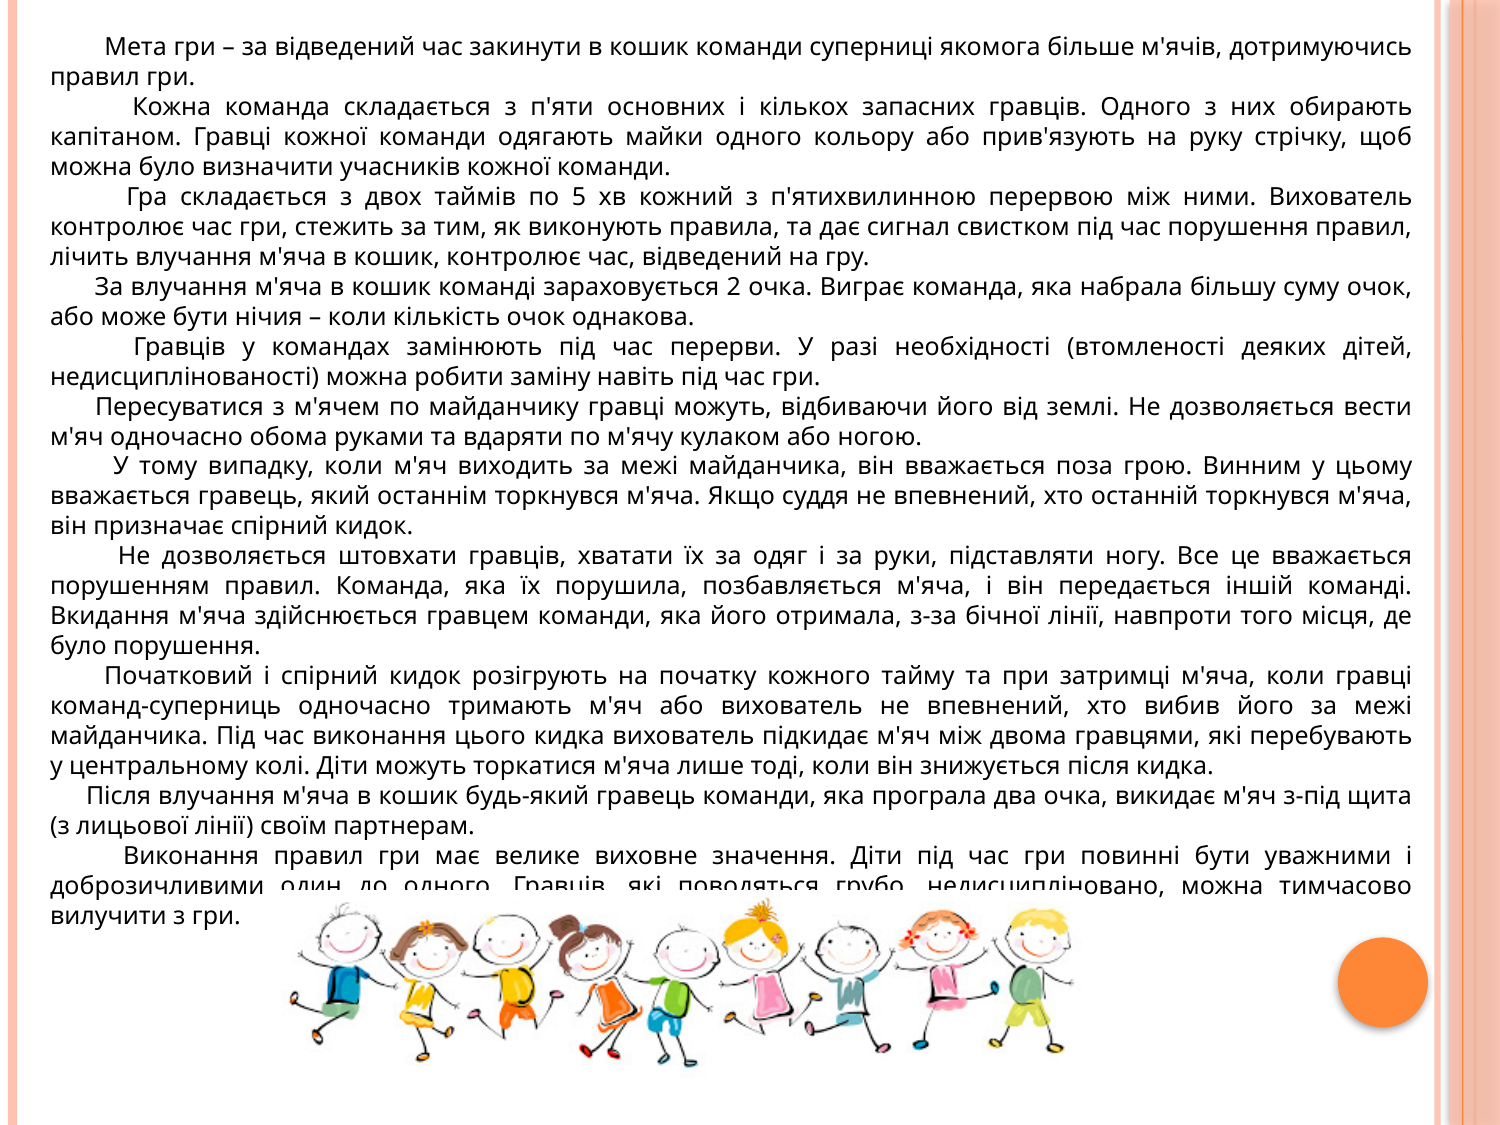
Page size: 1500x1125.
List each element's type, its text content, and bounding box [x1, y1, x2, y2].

text_box Мета гри – за відведений час закинути в кошик команди суперниці якомога більше м'ячів, дотримуючись правил гри. Кожна команда складається з п'яти основних і кількох запасних гравців. Одного з них обирають капітаном. Гравці кожної команди одягають майки одного кольору або прив'язують на руку стрічку, щоб можна було визначити учасників кожної команди. Гра складається з двох таймів по 5 хв кожний з п'ятихвилинною перервою між ними. Вихователь контролює час гри, стежить за тим, як виконують правила, та дає сигнал свистком під час порушення правил, лічить влучання м'яча в кошик, контролює час, відведений на гру. За влучання м'яча в кошик команді зараховується 2 очка. Виграє команда, яка набрала більшу суму очок, або може бути нічия – коли кількість очок однакова. Гравців у командах замінюють під час перерви. У разі необхідності (втомленості деяких дітей, недисциплінованості) можна робити заміну навіть під час гри. Пересуватися з м'ячем по майданчику гравці можуть, відбиваючи його від землі. Не дозволяється вести м'яч одночасно обома руками та вдаряти по м'ячу кулаком або ногою. У тому випадку, коли м'яч виходить за межі майданчика, він вважається поза грою. Винним у цьому вважається гравець, який останнім торкнувся м'яча. Якщо суддя не впевнений, хто останній торкнувся м'яча, він призначає спірний кидок. Не дозволяється штовхати гравців, хватати їх за одяг і за руки, підставляти ногу. Все це вважається порушенням правил. Команда, яка їх порушила, позбавляється м'яча, і він передається іншій команді. Вкидання м'яча здійснюється гравцем команди, яка його отримала, з-за бічної лінії, навпроти того місця, де було порушення. Початковий і спірний кидок розігрують на початку кожного тайму та при затримці м'яча, коли гравці команд-суперниць одночасно тримають м'яч або вихователь не впевнений, хто вибив його за межі майданчика. Під час виконання цього кидка вихователь підкидає м'яч між двома гравцями, які перебувають у центральному колі. Діти можуть торкатися м'яча лише тоді, коли він знижується після кидка. Після влучання м'яча в кошик будь-який гравець команди, яка програла два очка, викидає м'яч з-під щита (з лицьової лінії) своїм партнерам. Виконання правил гри має велике виховне значення. Діти під час гри повинні бути уважними і доброзичливими один до одного. Гравців, які поводяться грубо, недисципліновано, можна тимчасово вилучити з гри. [35, 23, 1430, 967]
picture [280, 890, 1082, 1084]
